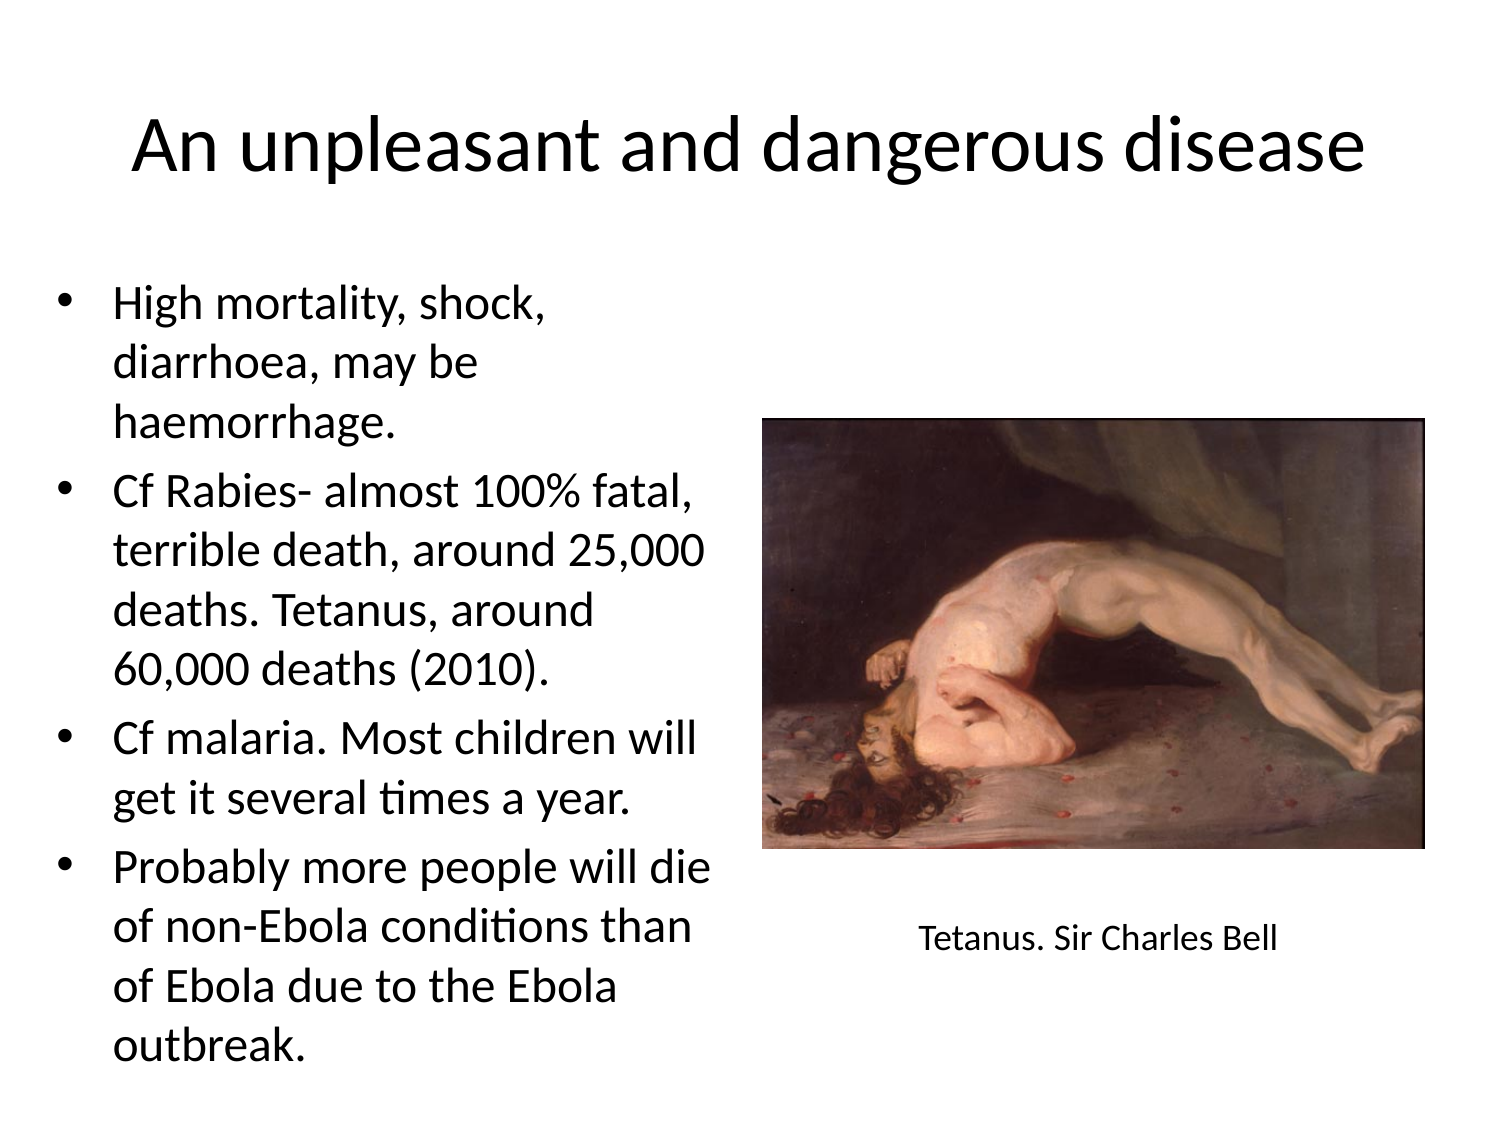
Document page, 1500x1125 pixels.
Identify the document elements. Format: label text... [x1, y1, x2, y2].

list High mortality, shock, diarrhoea, may be haemorrhage. Cf Rabies- almost 100% fatal, terrible death, around 25,000 deaths. Tetanus, around 60,000 deaths (2010). Cf malaria. Most children will get it several times a year. Probably more people will die of non-Ebola conditions than of Ebola due to the Ebola outbreak. [41, 262, 750, 1094]
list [762, 418, 1426, 850]
title An unpleasant and dangerous disease [75, 45, 1425, 233]
text_box Tetanus. Sir Charles Bell [903, 905, 1317, 965]
